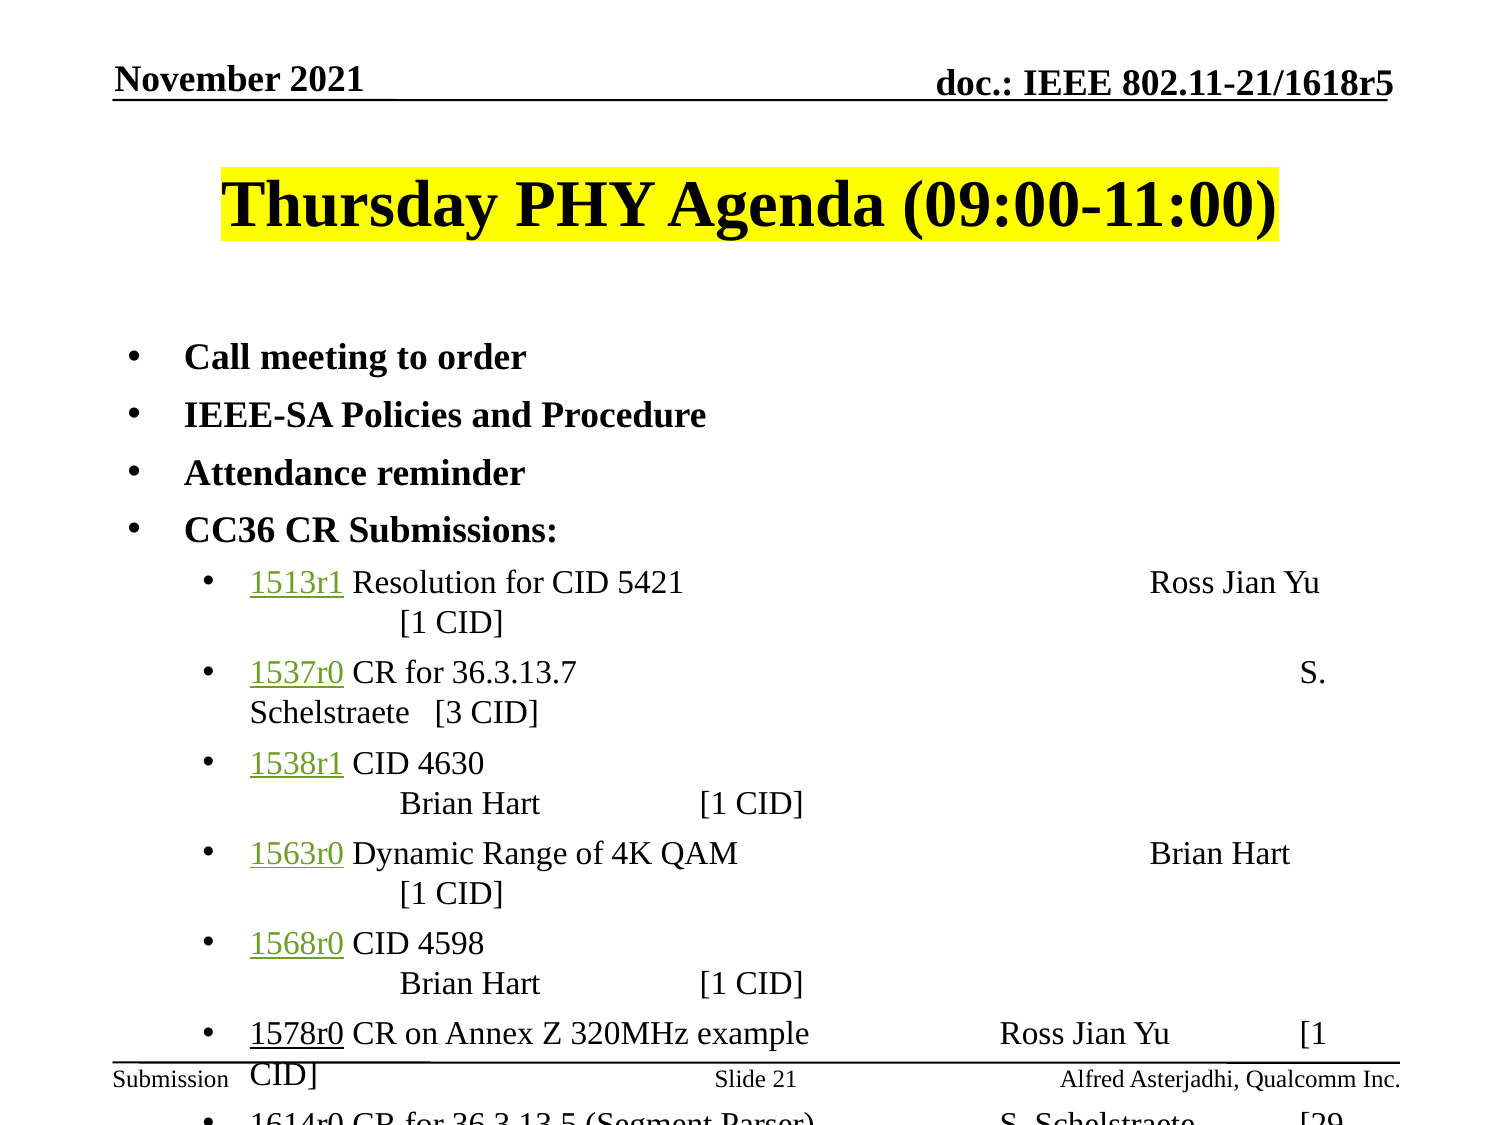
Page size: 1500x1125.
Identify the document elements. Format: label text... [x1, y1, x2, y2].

slide_number Slide 21 [712, 1061, 800, 1123]
title Thursday PHY Agenda (09:00-11:00) [112, 112, 1388, 288]
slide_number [114, 54, 423, 100]
footer Alfred Asterjadhi, Qualcomm Inc. [878, 1061, 1402, 1093]
list Call meeting to order IEEE-SA Policies and Procedure Attendance reminder CC36 CR Submissions: 1513r1 Resolution for CID 5421 Ross Jian Yu [1 CID] 1537r0 CR for 36.3.13.7 S. Schelstraete [3 CID] 1538r1 CID 4630 Brian Hart [1 CID] 1563r0 Dynamic Range of 4K QAM Brian Hart [1 CID] 1568r0 CID 4598 Brian Hart [1 CID] 1578r0 CR on Annex Z 320MHz example Ross Jian Yu [1 CID] 1614r0 CR for 36.3.13.5 (Segment Parser) S. Schelstraete [29 CID] 1667r0 CR for EHT_PPDU_TYPE Mengshi Hu [16 CID] AoB: Adjourn [112, 324, 1388, 1063]
